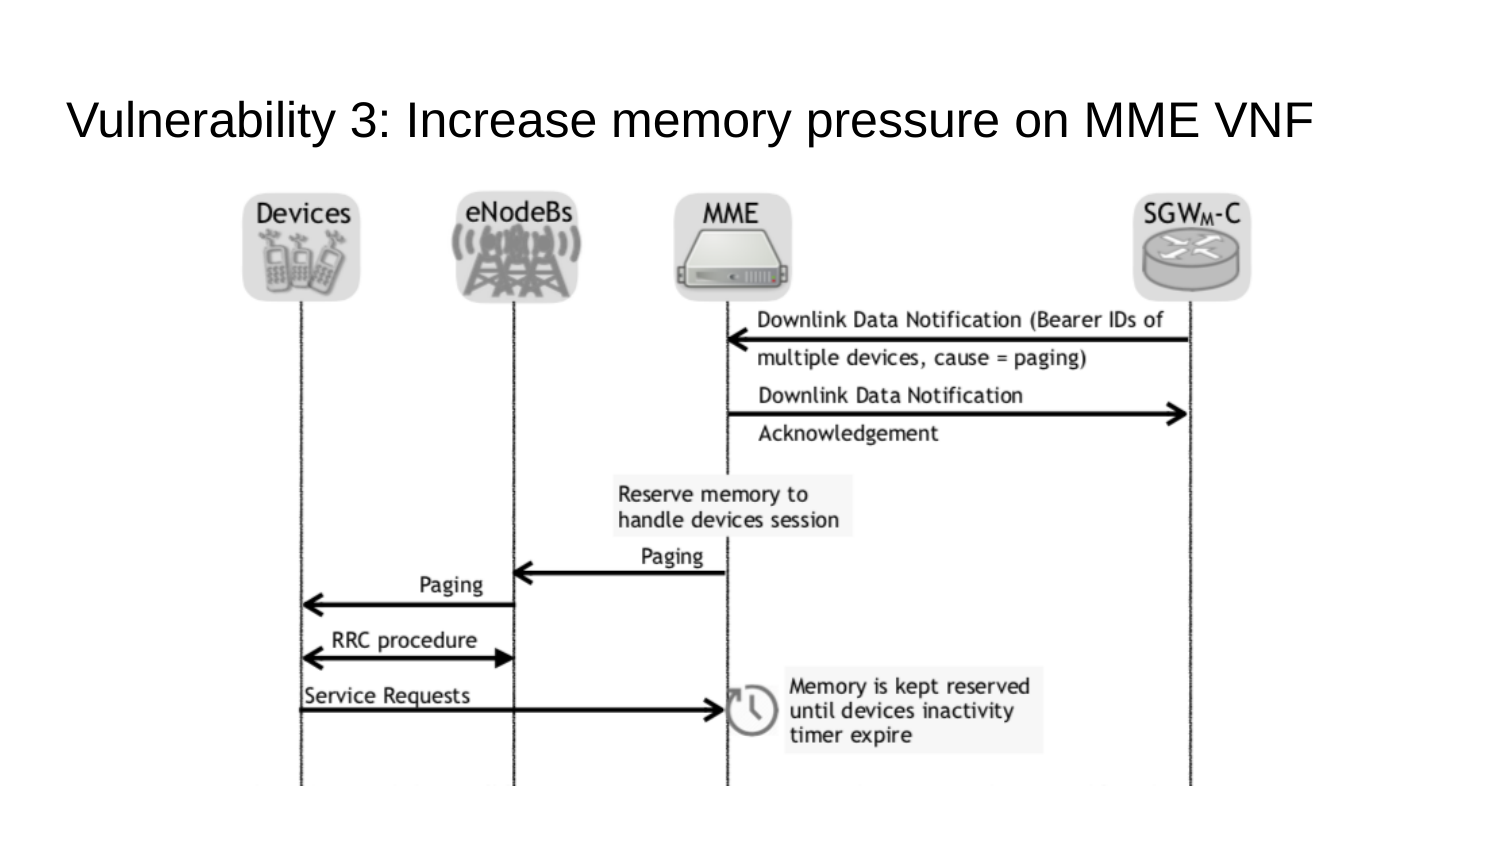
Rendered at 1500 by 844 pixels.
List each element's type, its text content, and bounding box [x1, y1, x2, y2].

picture [237, 180, 1308, 786]
title Vulnerability 3: Increase memory pressure on MME VNF [51, 72, 1449, 167]
